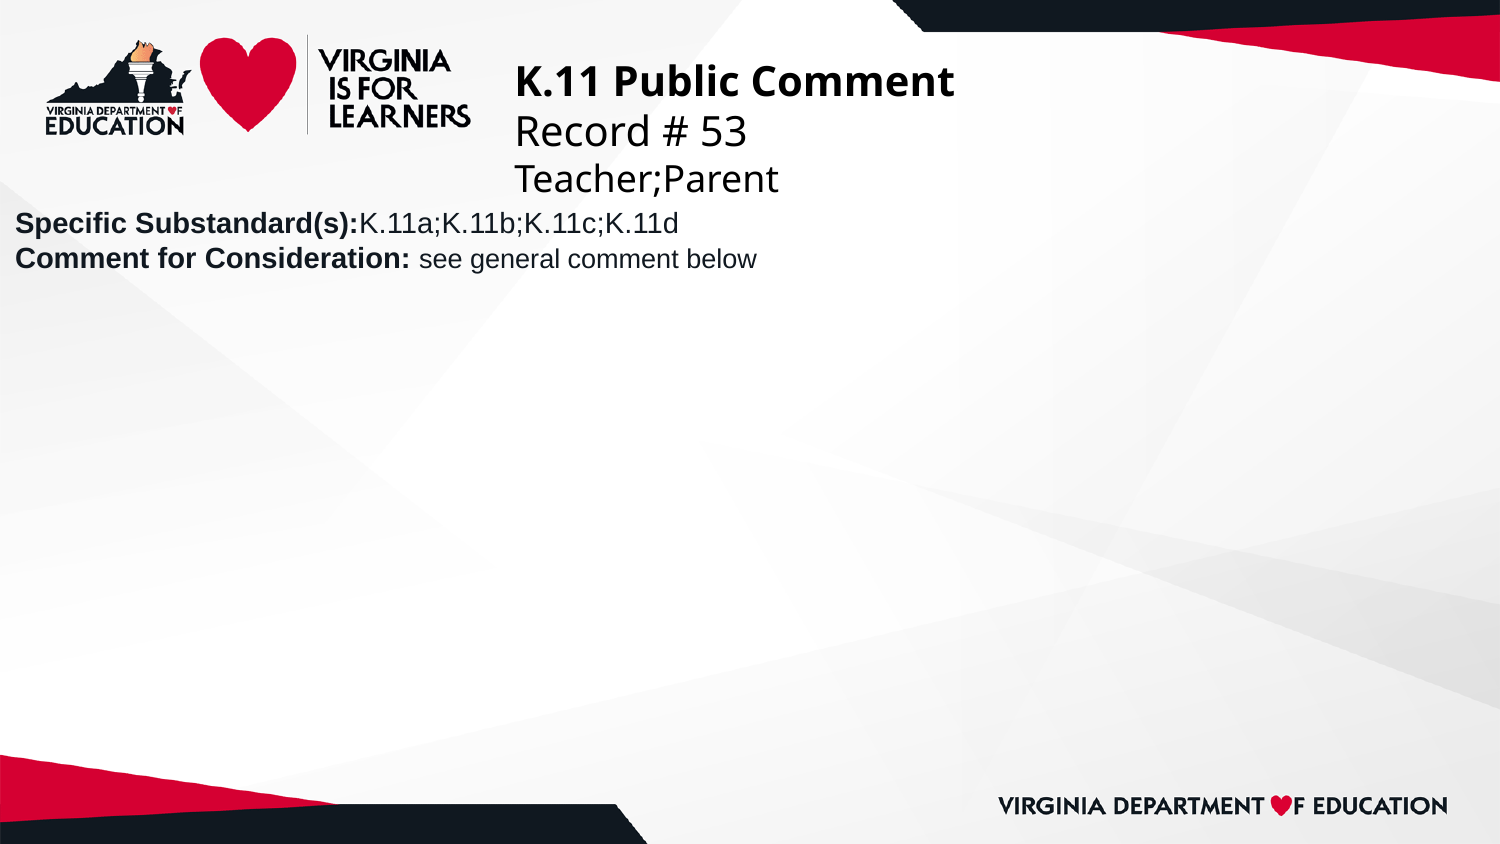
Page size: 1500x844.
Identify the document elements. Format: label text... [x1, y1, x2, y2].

subtitle Specific Substandard(s):K.11a;K.11b;K.11c;K.11d Comment for Consideration: see general comment below [0, 154, 1500, 844]
title K.11 Public Comment Record # 53 Teacher;Parent [499, 49, 1447, 154]
picture [0, 0, 1500, 154]
